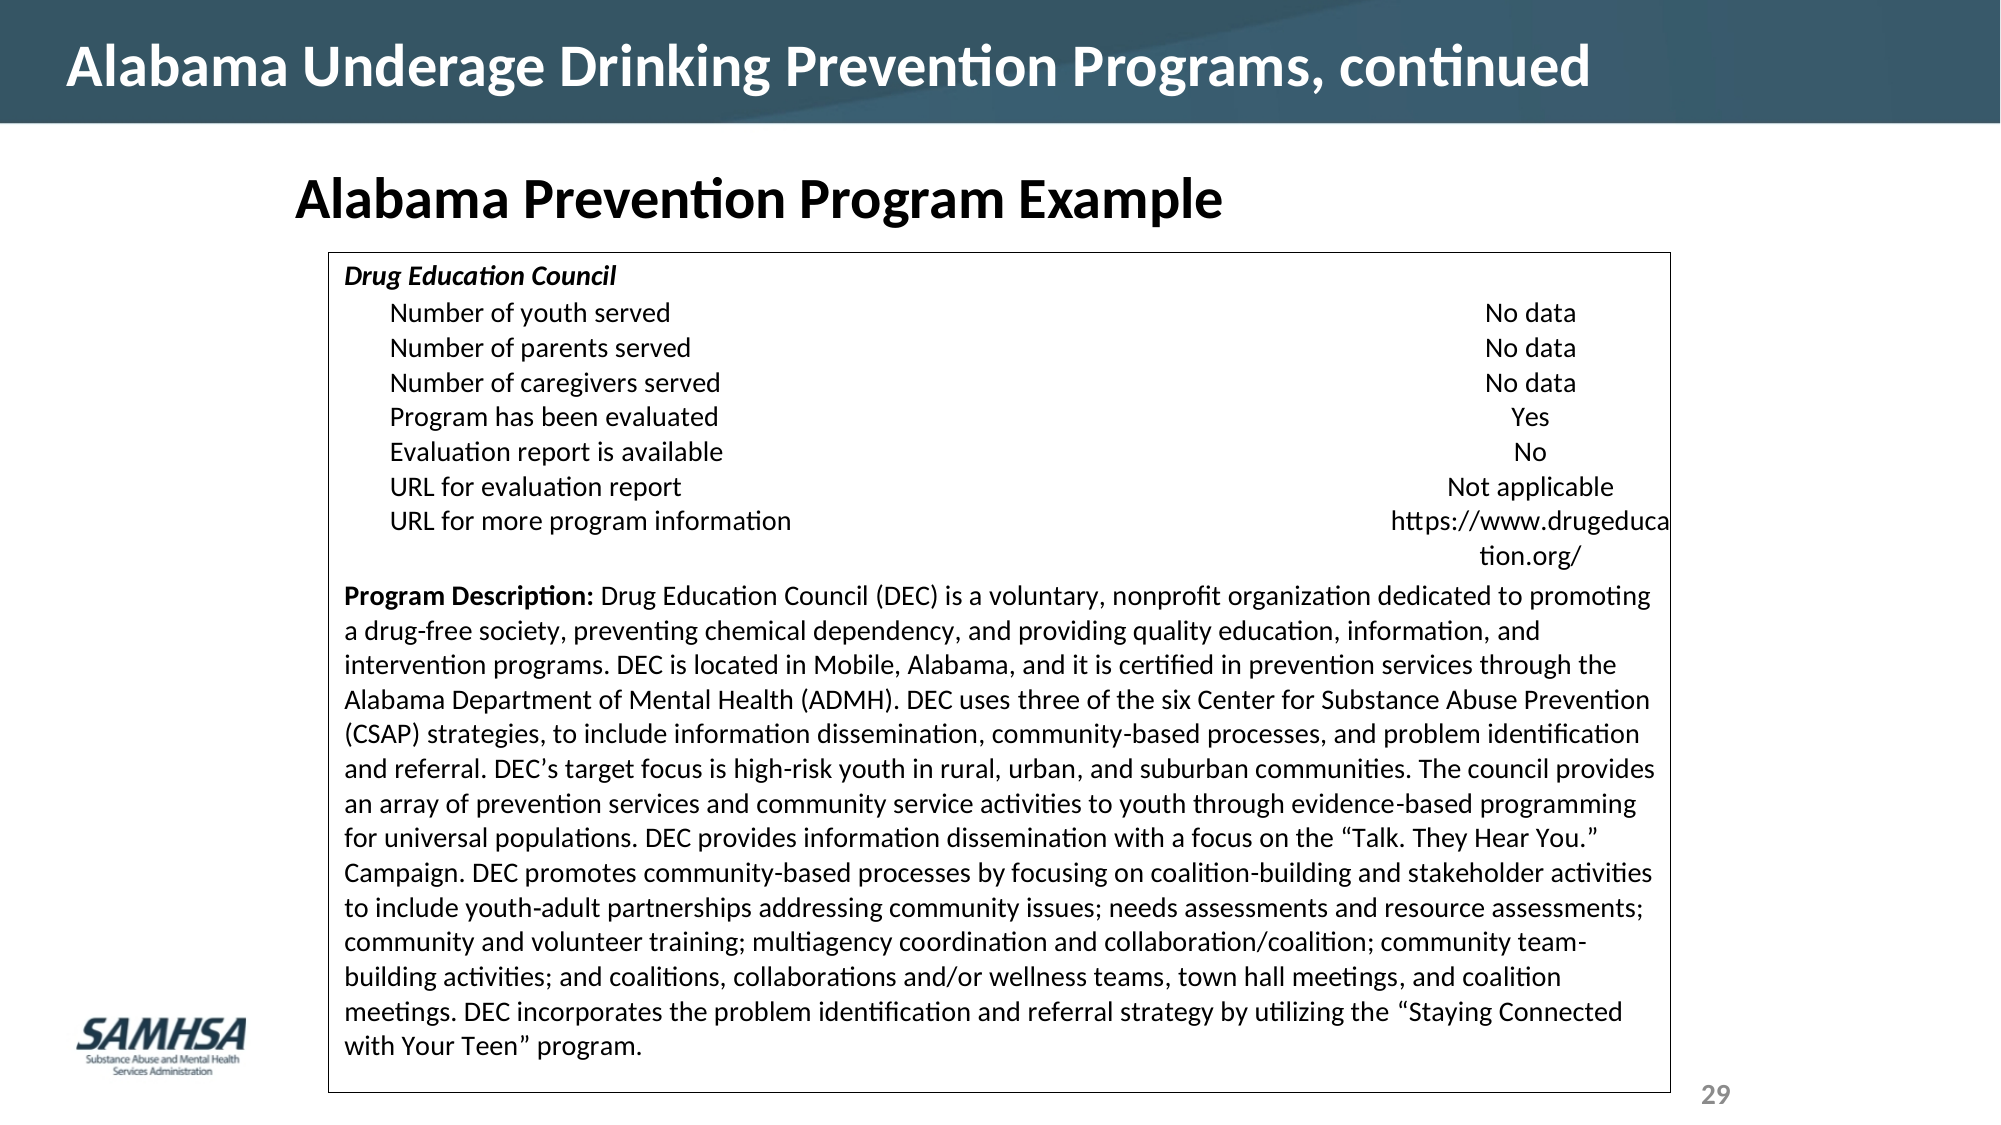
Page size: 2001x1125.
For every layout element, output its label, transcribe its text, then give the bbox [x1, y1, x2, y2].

text_box Alabama Prevention Program Example [280, 153, 1689, 238]
title Alabama Underage Drinking Prevention Programs, continued [51, 10, 1659, 115]
text_box 29 [1686, 1062, 1750, 1123]
picture [0, 0, 2001, 1125]
